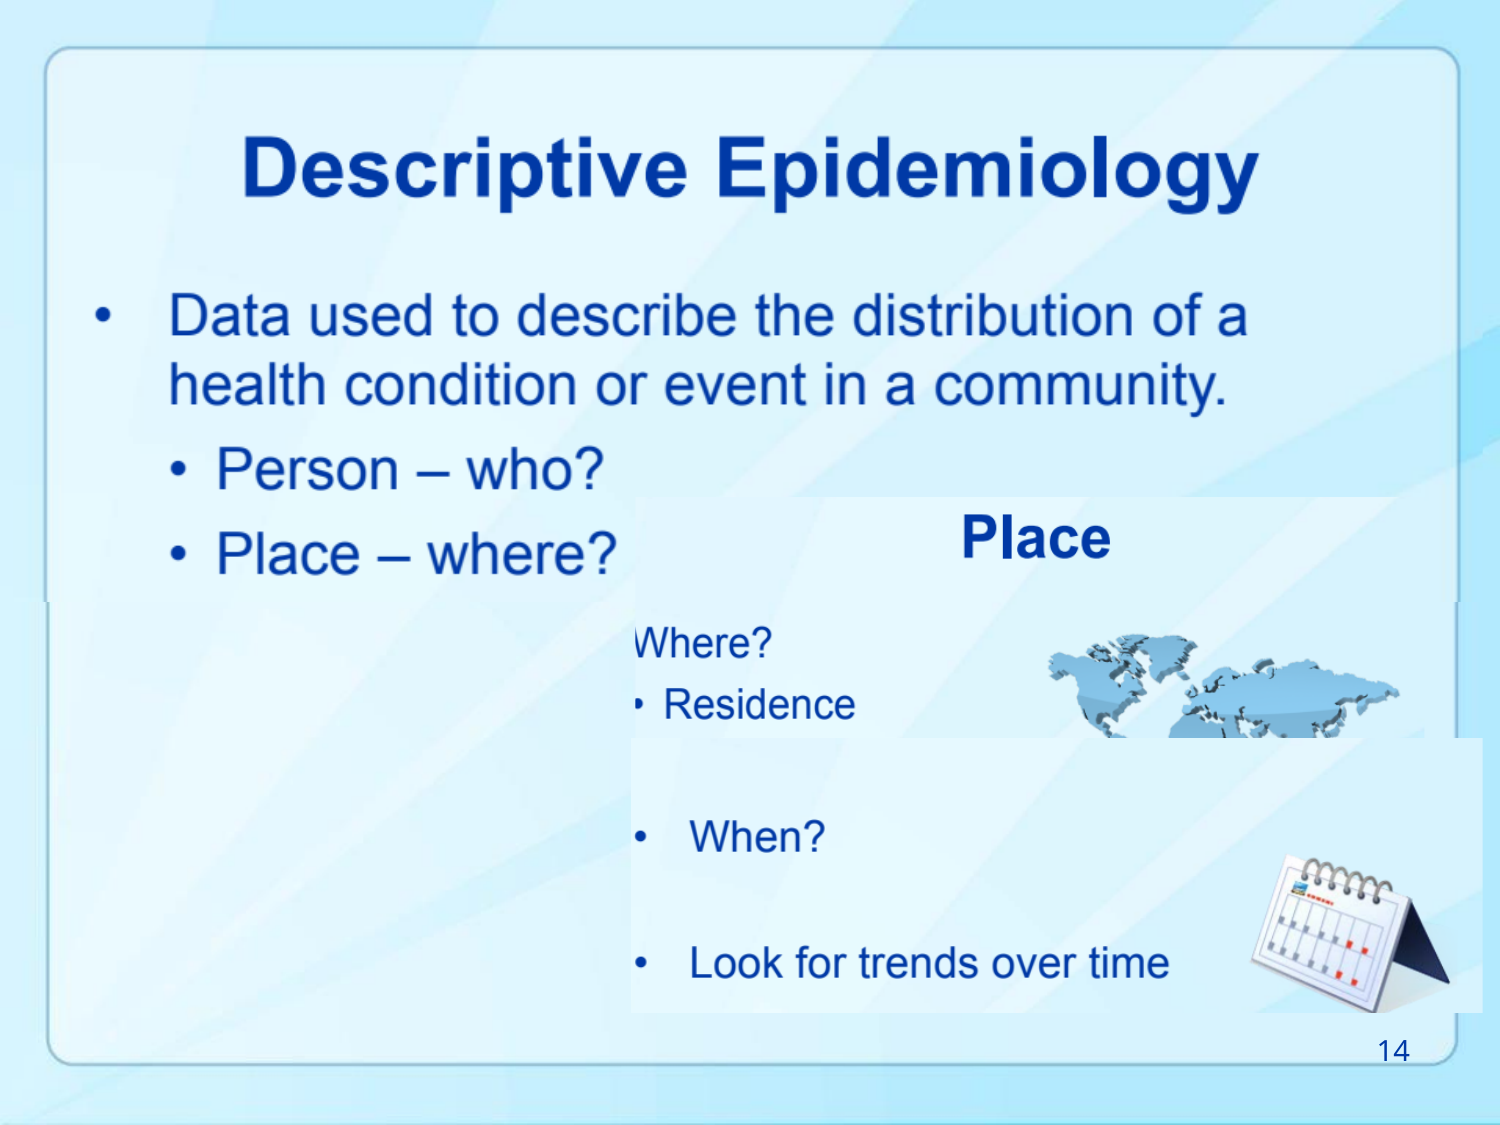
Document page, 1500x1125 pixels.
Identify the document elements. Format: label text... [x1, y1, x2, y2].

slide_number 14 [1074, 1024, 1425, 1103]
picture [0, 0, 1500, 1125]
